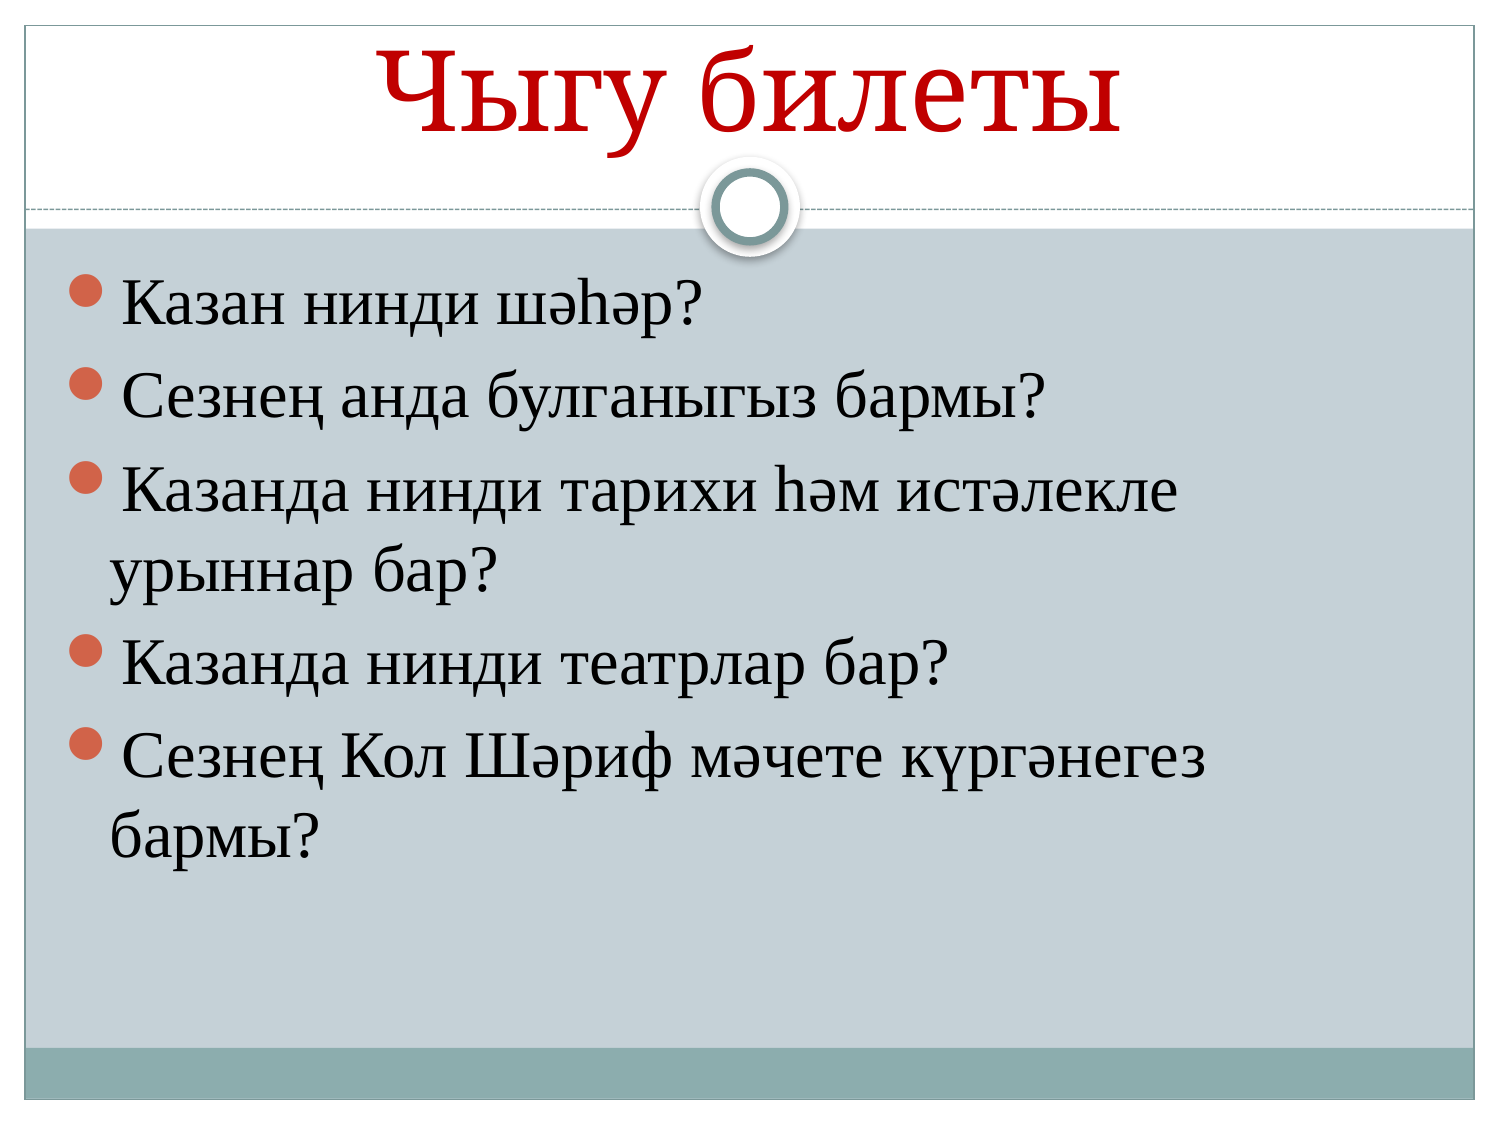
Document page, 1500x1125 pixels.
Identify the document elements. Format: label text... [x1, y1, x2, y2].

list Казан нинди шәһәр? Сезнең анда булганыгыз бармы? Казанда нинди тарихи һәм истәлекле урыннар бар? Казанда нинди театрлар бар? Сезнең Кол Шәриф мәчете күргәнегез бармы? [49, 250, 1445, 1001]
title Чыгу билеты [49, 37, 1450, 163]
